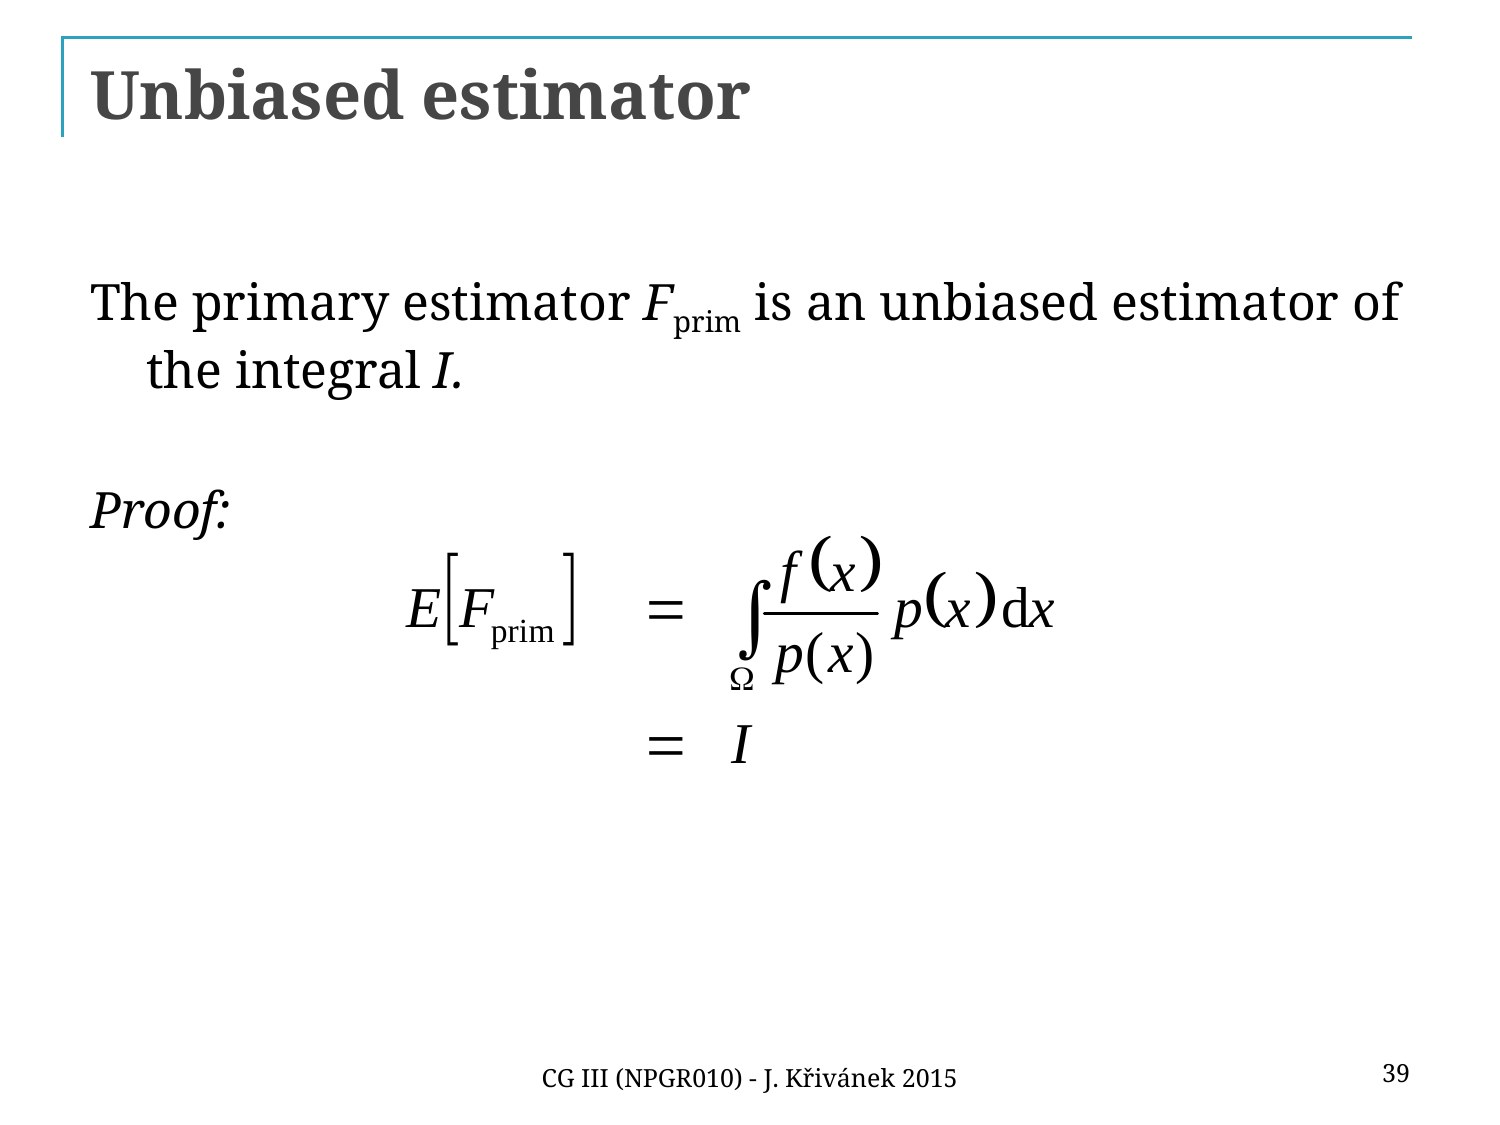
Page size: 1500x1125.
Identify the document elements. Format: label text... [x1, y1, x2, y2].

list The primary estimator Fprim is an unbiased estimator of the integral I. Proof: [74, 262, 1459, 1006]
footer CG III (NPGR010) - J. Křivánek 2015 [512, 1024, 988, 1101]
title Unbiased estimator [74, 45, 1426, 233]
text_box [395, 435, 1085, 787]
slide_number 39 [1074, 1023, 1426, 1100]
